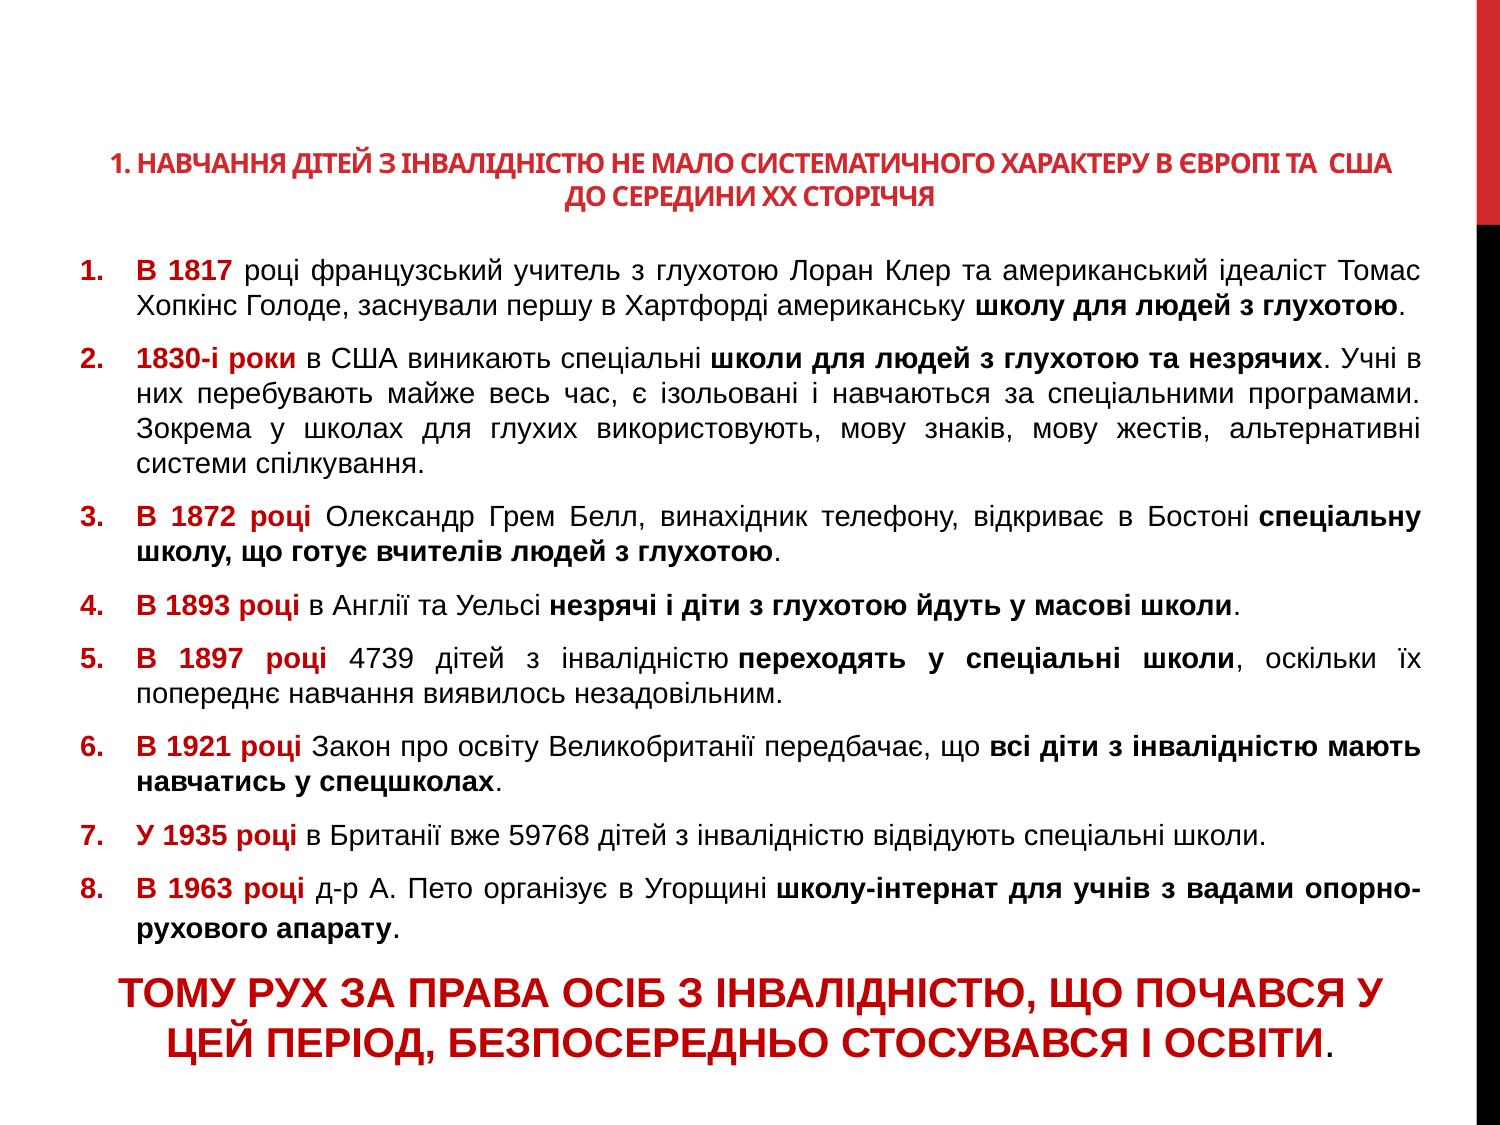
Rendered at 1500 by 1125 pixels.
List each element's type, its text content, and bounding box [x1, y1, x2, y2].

list В 1817 році французський учитель з глухотою Лоран Клер та американський ідеаліст Томас Хопкінс Голоде, заснували першу в Хартфорді американську школу для людей з глухотою. 1830-і роки в США виникають спеціальні школи для людей з глухотою та незрячих. Учні в них перебувають майже весь час, є ізольовані і навчаються за спеціальними програмами. Зокрема у школах для глухих використовують, мову знаків, мову жестів, альтернативні системи спілкування. В 1872 році Олександр Грем Белл, винахідник телефону, відкриває в Бостоні спеціальну школу, що готує вчителів людей з глухотою. В 1893 році в Англії та Уельсі незрячі і діти з глухотою йдуть у масові школи. В 1897 році 4739 дітей з інвалідністю переходять у спеціальні школи, оскільки їх попереднє навчання виявилось незадовільним. В 1921 році Закон про освіту Великобританії передбачає, що всі діти з інвалідністю мають навчатись у спецшколах. У 1935 році в Британії вже 59768 дітей з інвалідністю відвідують спеціальні школи. В 1963 році д-р А. Пето організує в Угорщині школу-інтернат для учнів з вадами опорно-рухового апарату. ТОМУ РУХ ЗА ПРАВА ОСІБ З ІНВАЛІДНІСТЮ, ЩО ПОЧАВСЯ У ЦЕЙ ПЕРІОД, БЕЗПОСЕРЕДНЬО СТОСУВАВСЯ І ОСВІТИ. [64, 243, 1437, 1083]
title 1. Навчання дітей з інвалідністю не мало систематичного характеру В Європі та США до СЕРЕДИНИ ХХ сторіччя [76, 137, 1425, 220]
